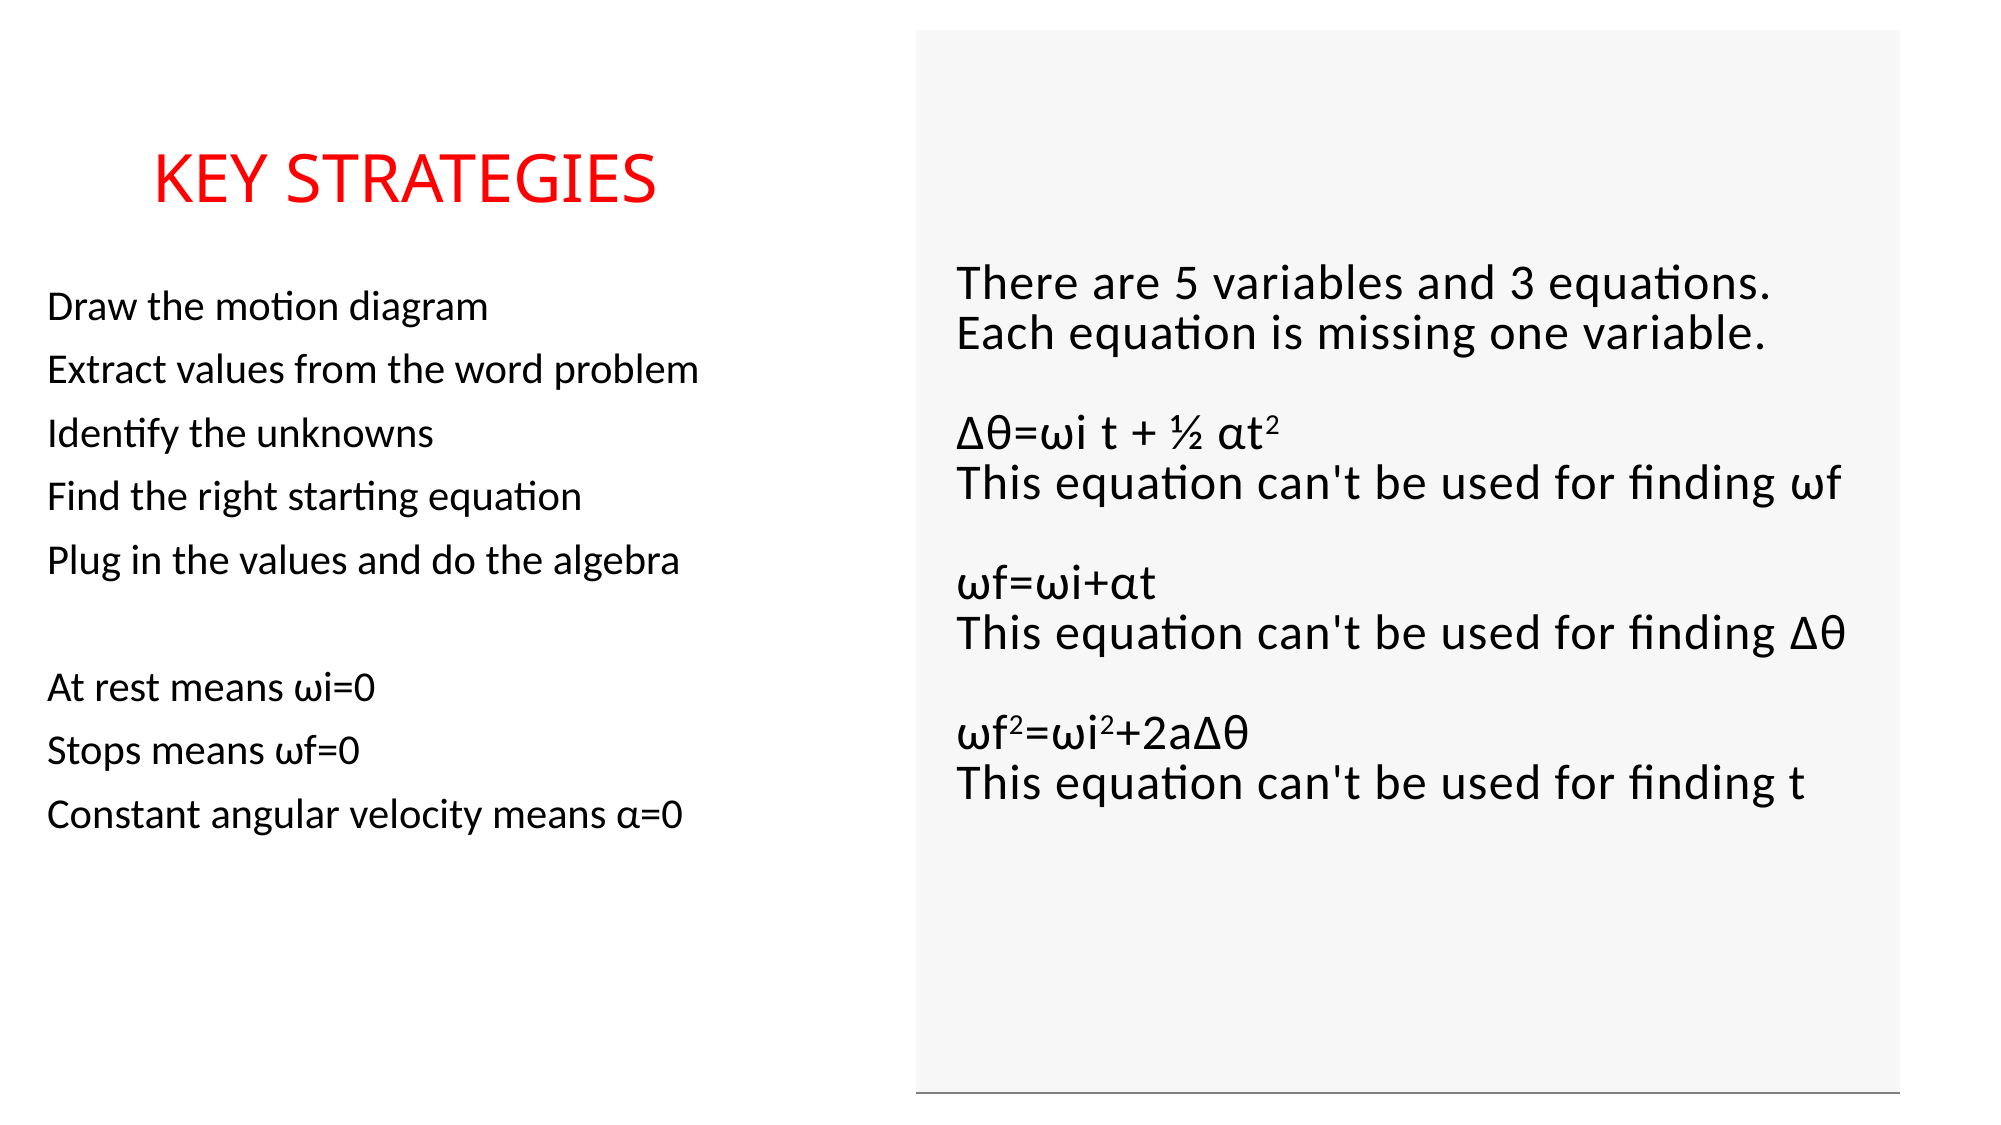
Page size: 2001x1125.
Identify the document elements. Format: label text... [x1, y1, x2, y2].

table_header There are 5 variables and 3 equations. Each equation is missing one variable. Δθ=ωi t + ½ αt2 This equation can't be used for finding ωf ωf=ωi+αt This equation can't be used for finding Δθ ωf2=ωi2+2aΔθ This equation can't be used for finding t [916, 30, 1900, 1092]
title KEY STRATEGIES [137, 75, 713, 224]
list Draw the motion diagram Extract values from the word problem Identify the unknowns Find the right starting equation Plug in the values and do the algebra At rest means ωi=0 Stops means ωf=0 Constant angular velocity means α=0 [32, 224, 866, 850]
